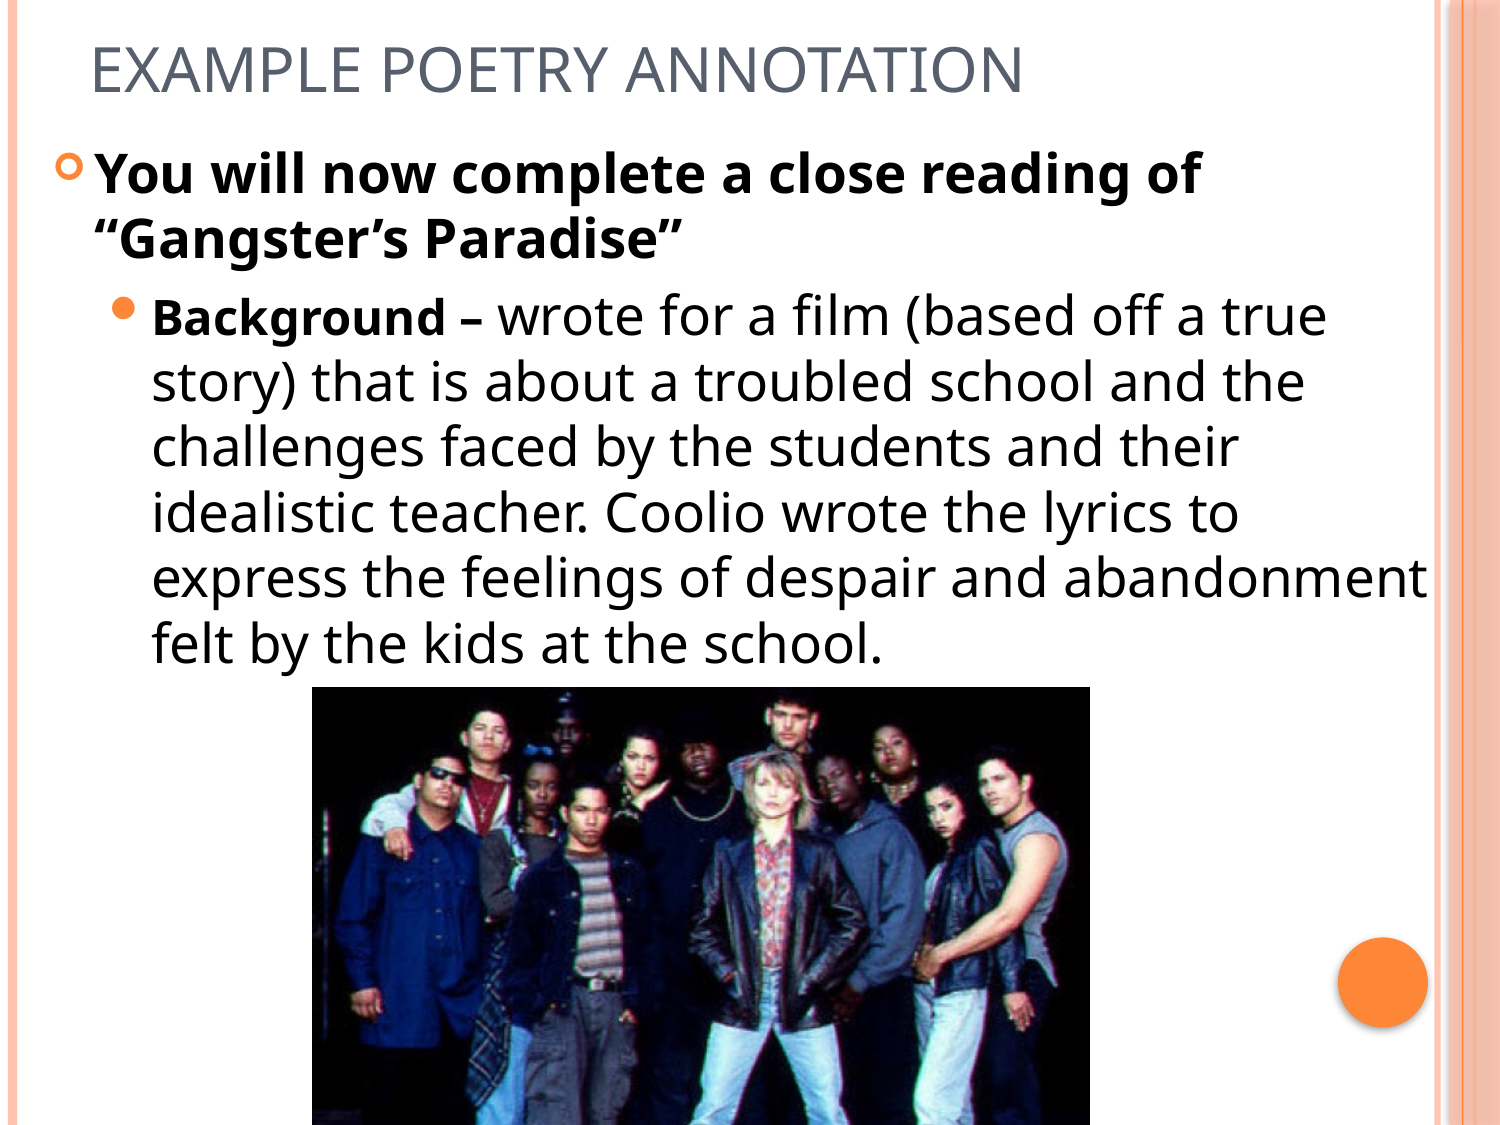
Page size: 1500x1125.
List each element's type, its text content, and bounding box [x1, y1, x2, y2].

title Example Poetry Annotation [75, 0, 1300, 113]
list You will now complete a close reading of “Gangster’s Paradise” Background – wrote for a film (based off a true story) that is about a troubled school and the challenges faced by the students and their idealistic teacher. Coolio wrote the lyrics to express the feelings of despair and abandonment felt by the kids at the school. [37, 131, 1463, 688]
picture [311, 686, 1091, 1125]
